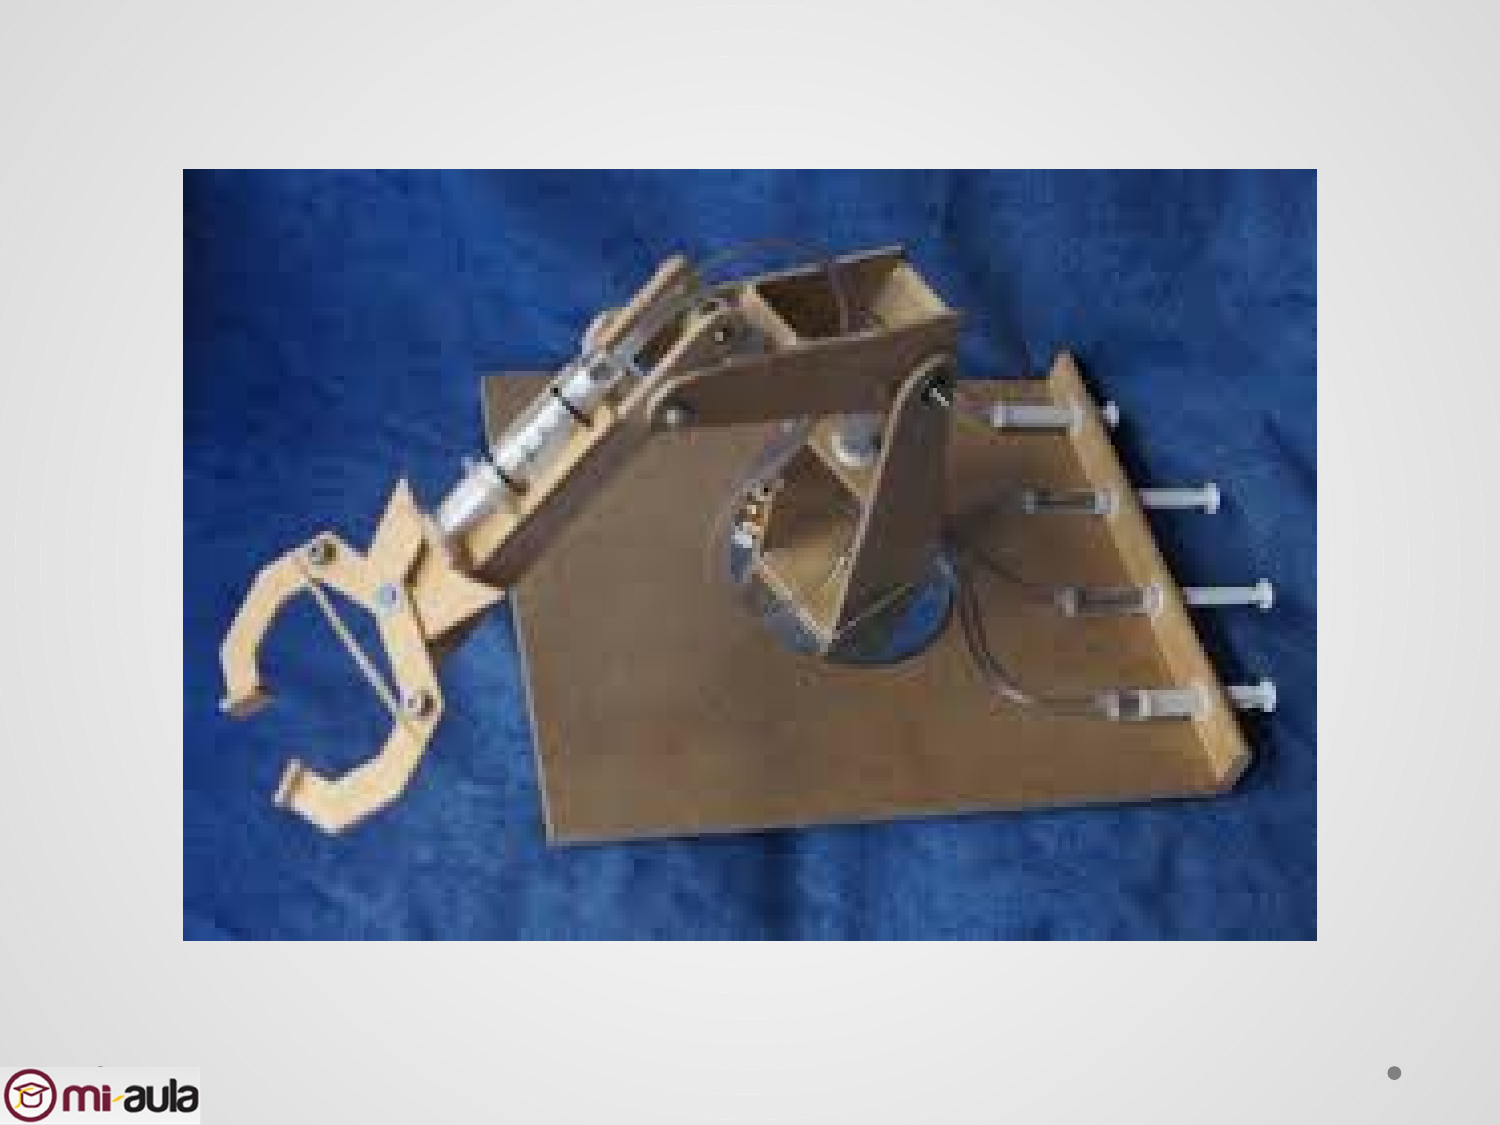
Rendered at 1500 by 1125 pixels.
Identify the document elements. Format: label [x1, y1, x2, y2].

picture [0, 1067, 201, 1125]
list [182, 169, 1318, 941]
